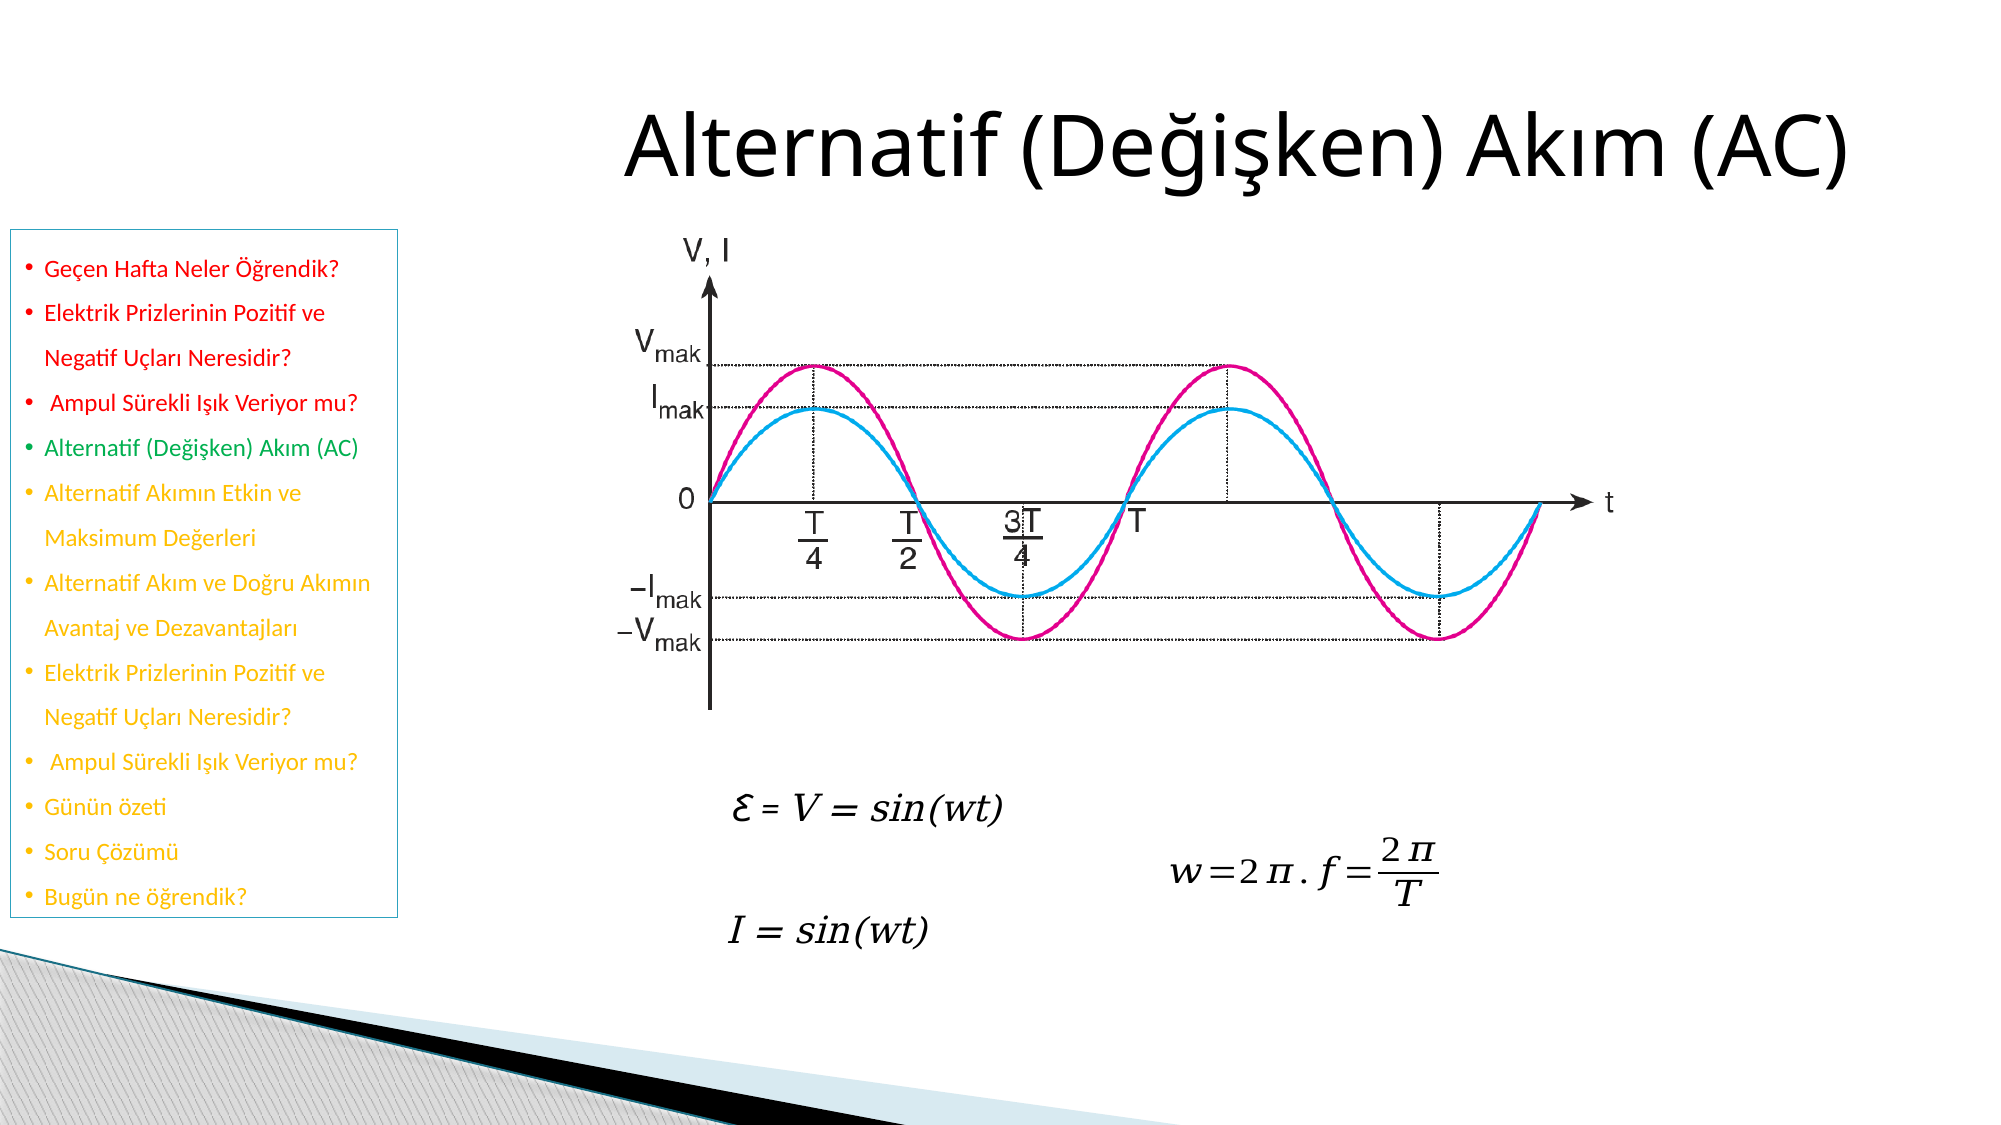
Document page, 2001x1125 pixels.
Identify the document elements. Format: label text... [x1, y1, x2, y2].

picture [609, 220, 1620, 717]
text_box Geçen Hafta Neler Öğrendik? Elektrik Prizlerinin Pozitif ve Negatif Uçları Neresidir? Ampul Sürekli Işık Veriyor mu? Alternatif (Değişken) Akım (AC) Alternatif Akımın Etkin ve Maksimum Değerleri Alternatif Akım ve Doğru Akımın Avantaj ve Dezavantajları Elektrik Prizlerinin Pozitif ve Negatif Uçları Neresidir? Ampul Sürekli Işık Veriyor mu? Günün özeti Soru Çözümü Bugün ne öğrendik? [10, 229, 398, 918]
title Alternatif (Değişken) Akım (AC) [610, 48, 1897, 236]
